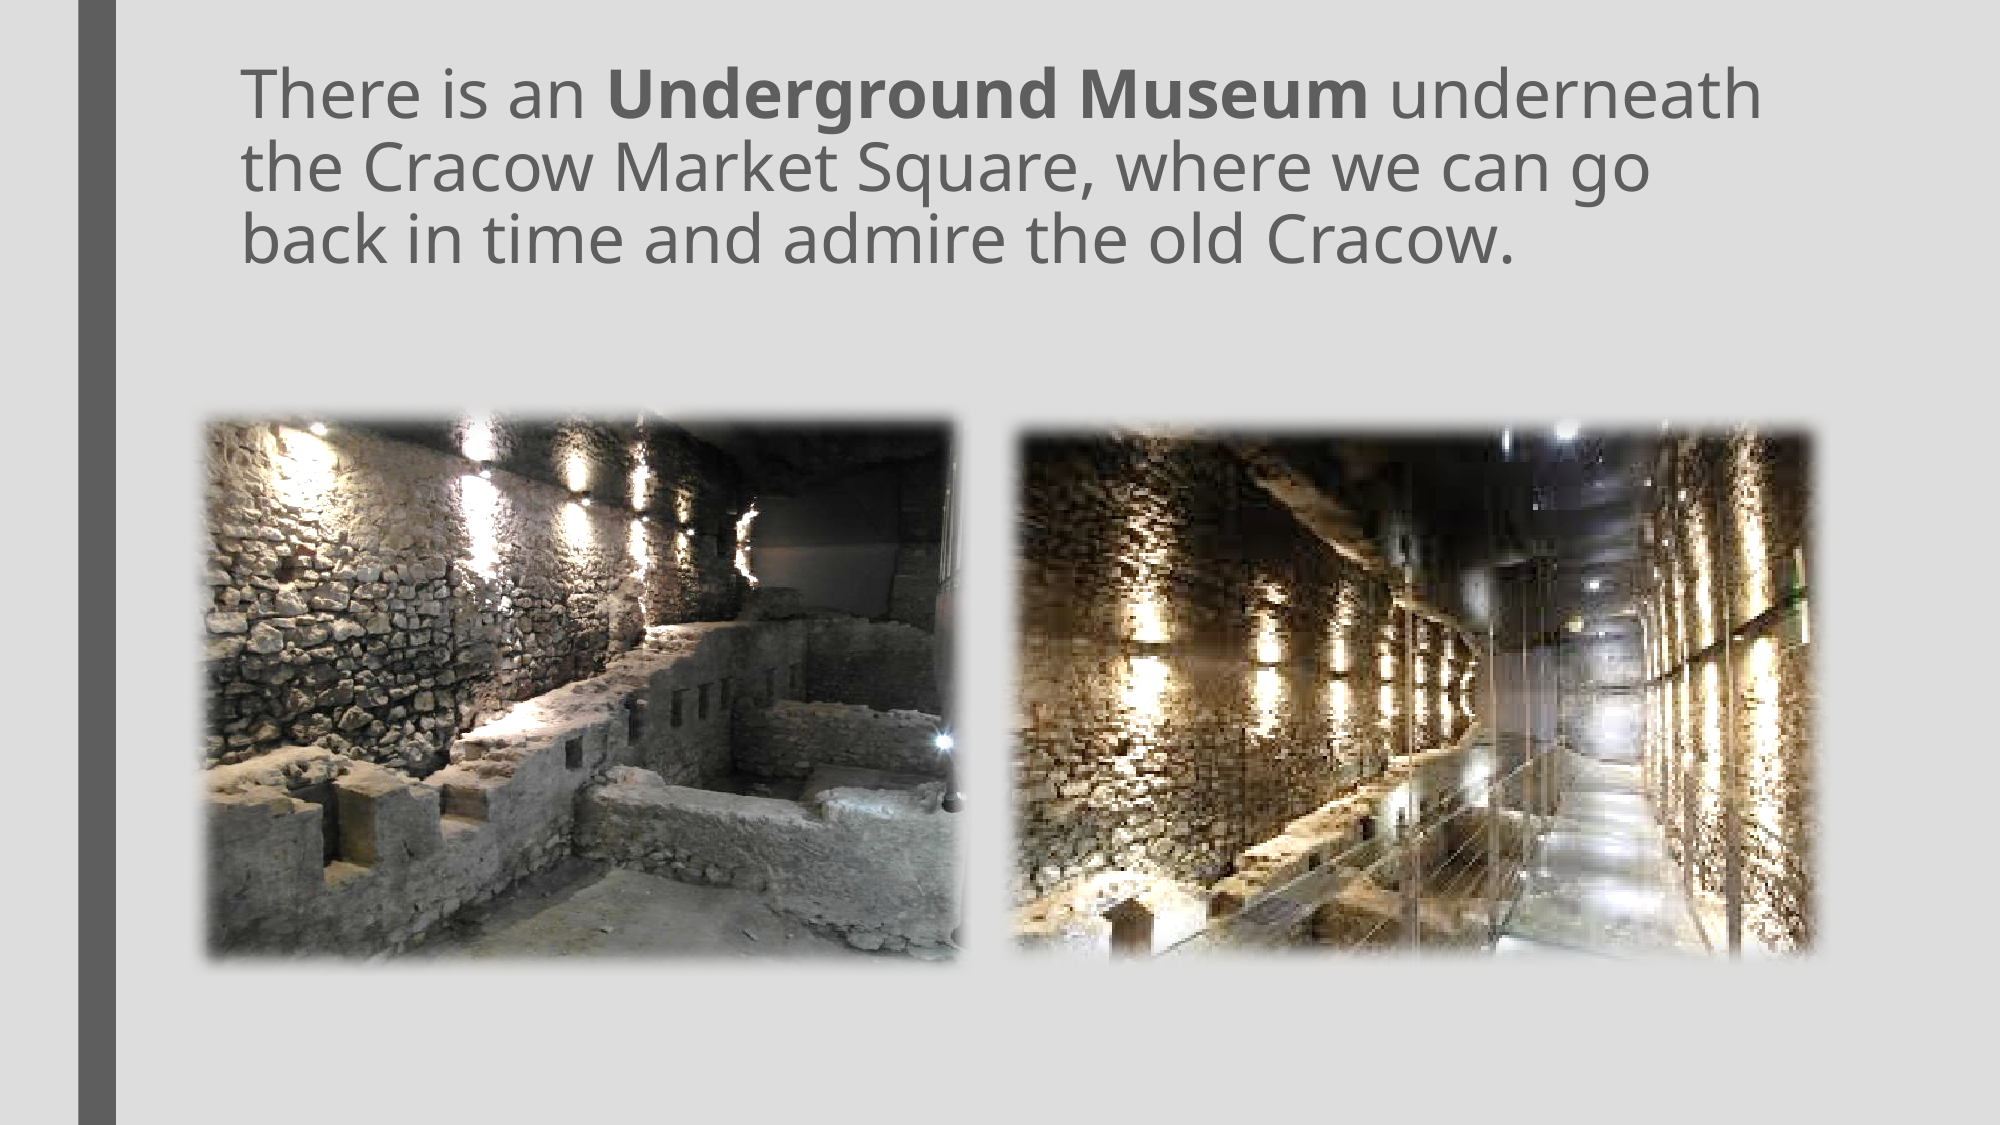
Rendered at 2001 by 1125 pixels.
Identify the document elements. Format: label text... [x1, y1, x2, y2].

title There is an Underground Museum underneath the Cracow Market Square, where we can go back in time and admire the old Cracow. [225, 53, 1800, 420]
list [187, 402, 972, 976]
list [999, 412, 1832, 967]
